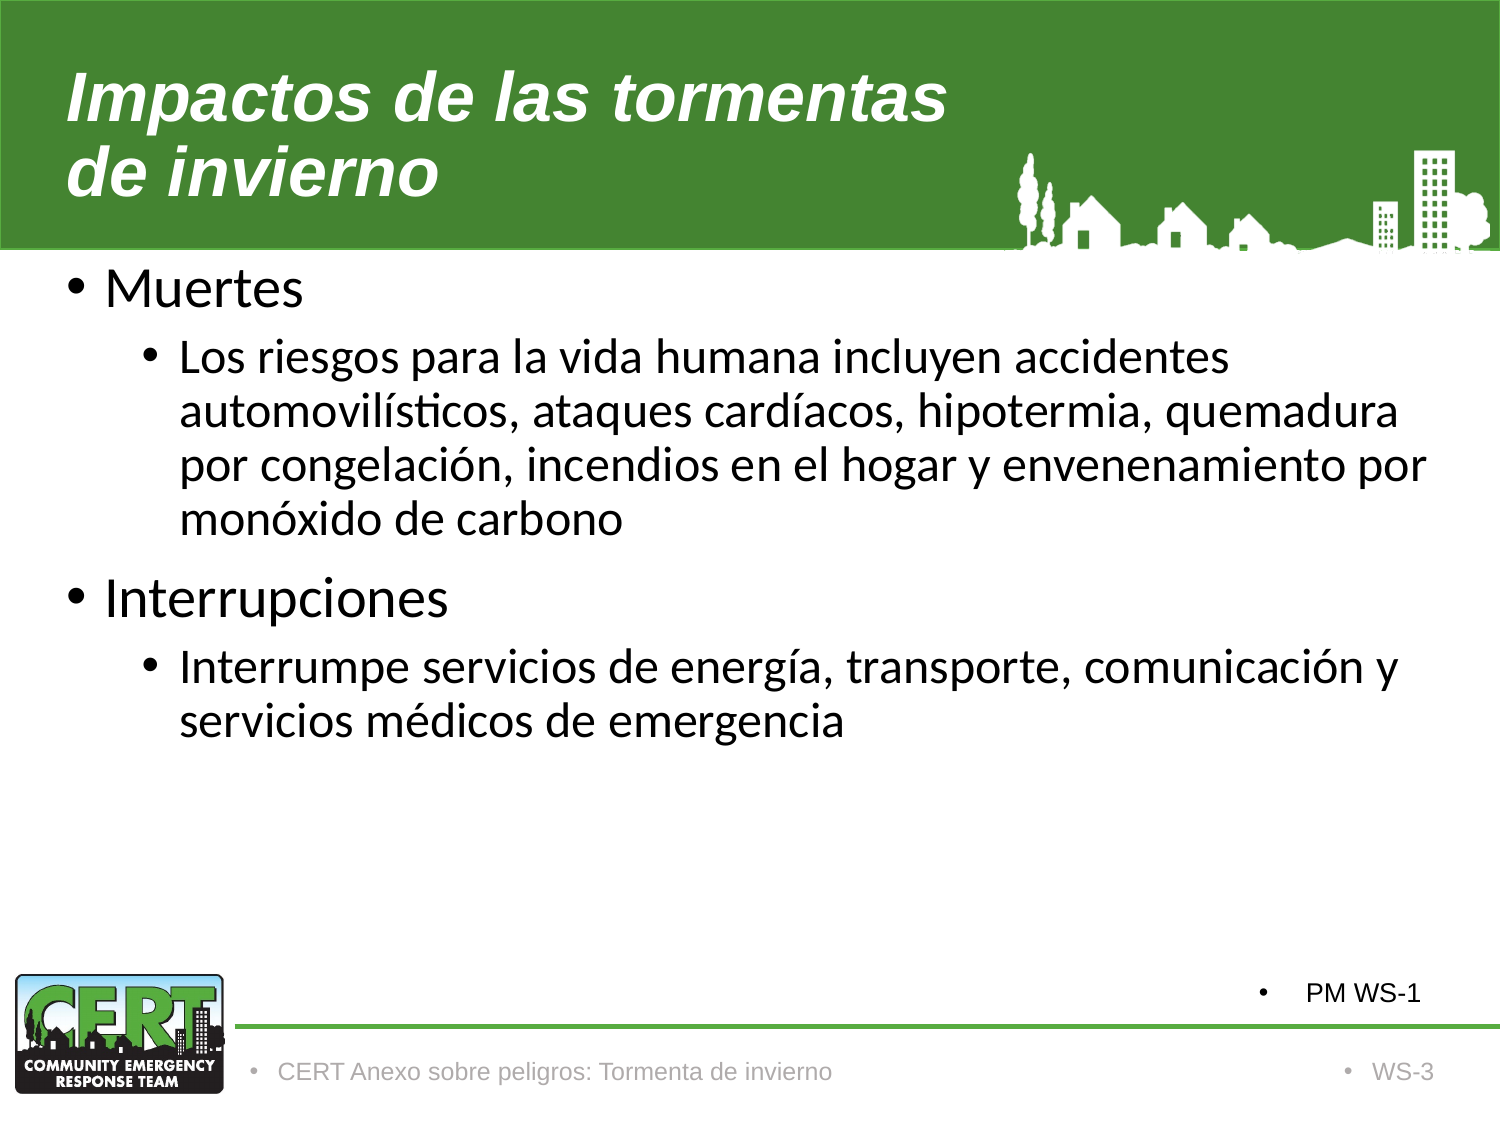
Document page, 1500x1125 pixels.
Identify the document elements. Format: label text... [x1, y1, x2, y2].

list WS-3 [1153, 1047, 1450, 1098]
list PM WS-1 [1234, 964, 1446, 1024]
picture [1009, 143, 1500, 254]
picture [14, 973, 225, 1094]
title Impactos de las tormentas de invierno [51, 52, 1005, 220]
list CERT Anexo sobre peligros: Tormenta de invierno [234, 1047, 963, 1098]
list Muertes Los riesgos para la vida humana incluyen accidentes automovilísticos, ataques cardíacos, hipotermia, quemadura por congelación, incendios en el hogar y envenenamiento por monóxido de carbono Interrupciones Interrumpe servicios de energía, transporte, comunicación y servicios médicos de emergencia [51, 249, 1449, 1034]
